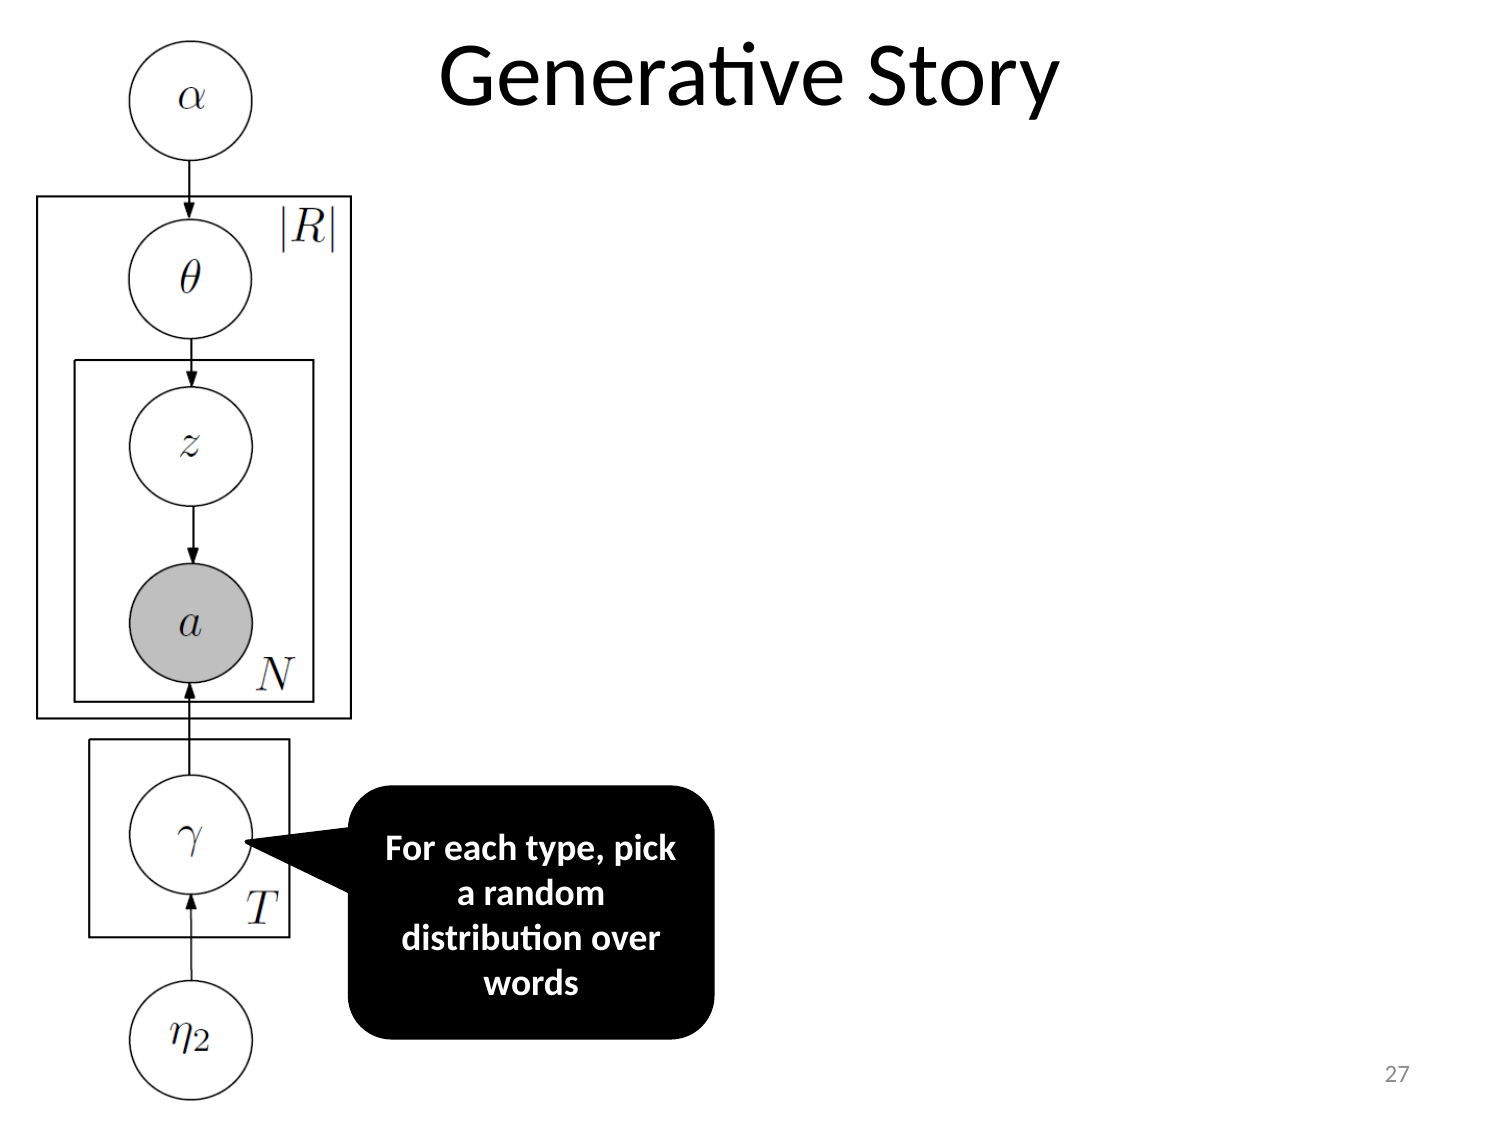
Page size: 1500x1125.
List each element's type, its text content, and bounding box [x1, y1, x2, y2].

title Generative Story [75, 0, 1425, 163]
slide_number 27 [1074, 1042, 1425, 1103]
picture [34, 37, 352, 1104]
text_box For each type, pick a random distribution over words [356, 785, 715, 1040]
